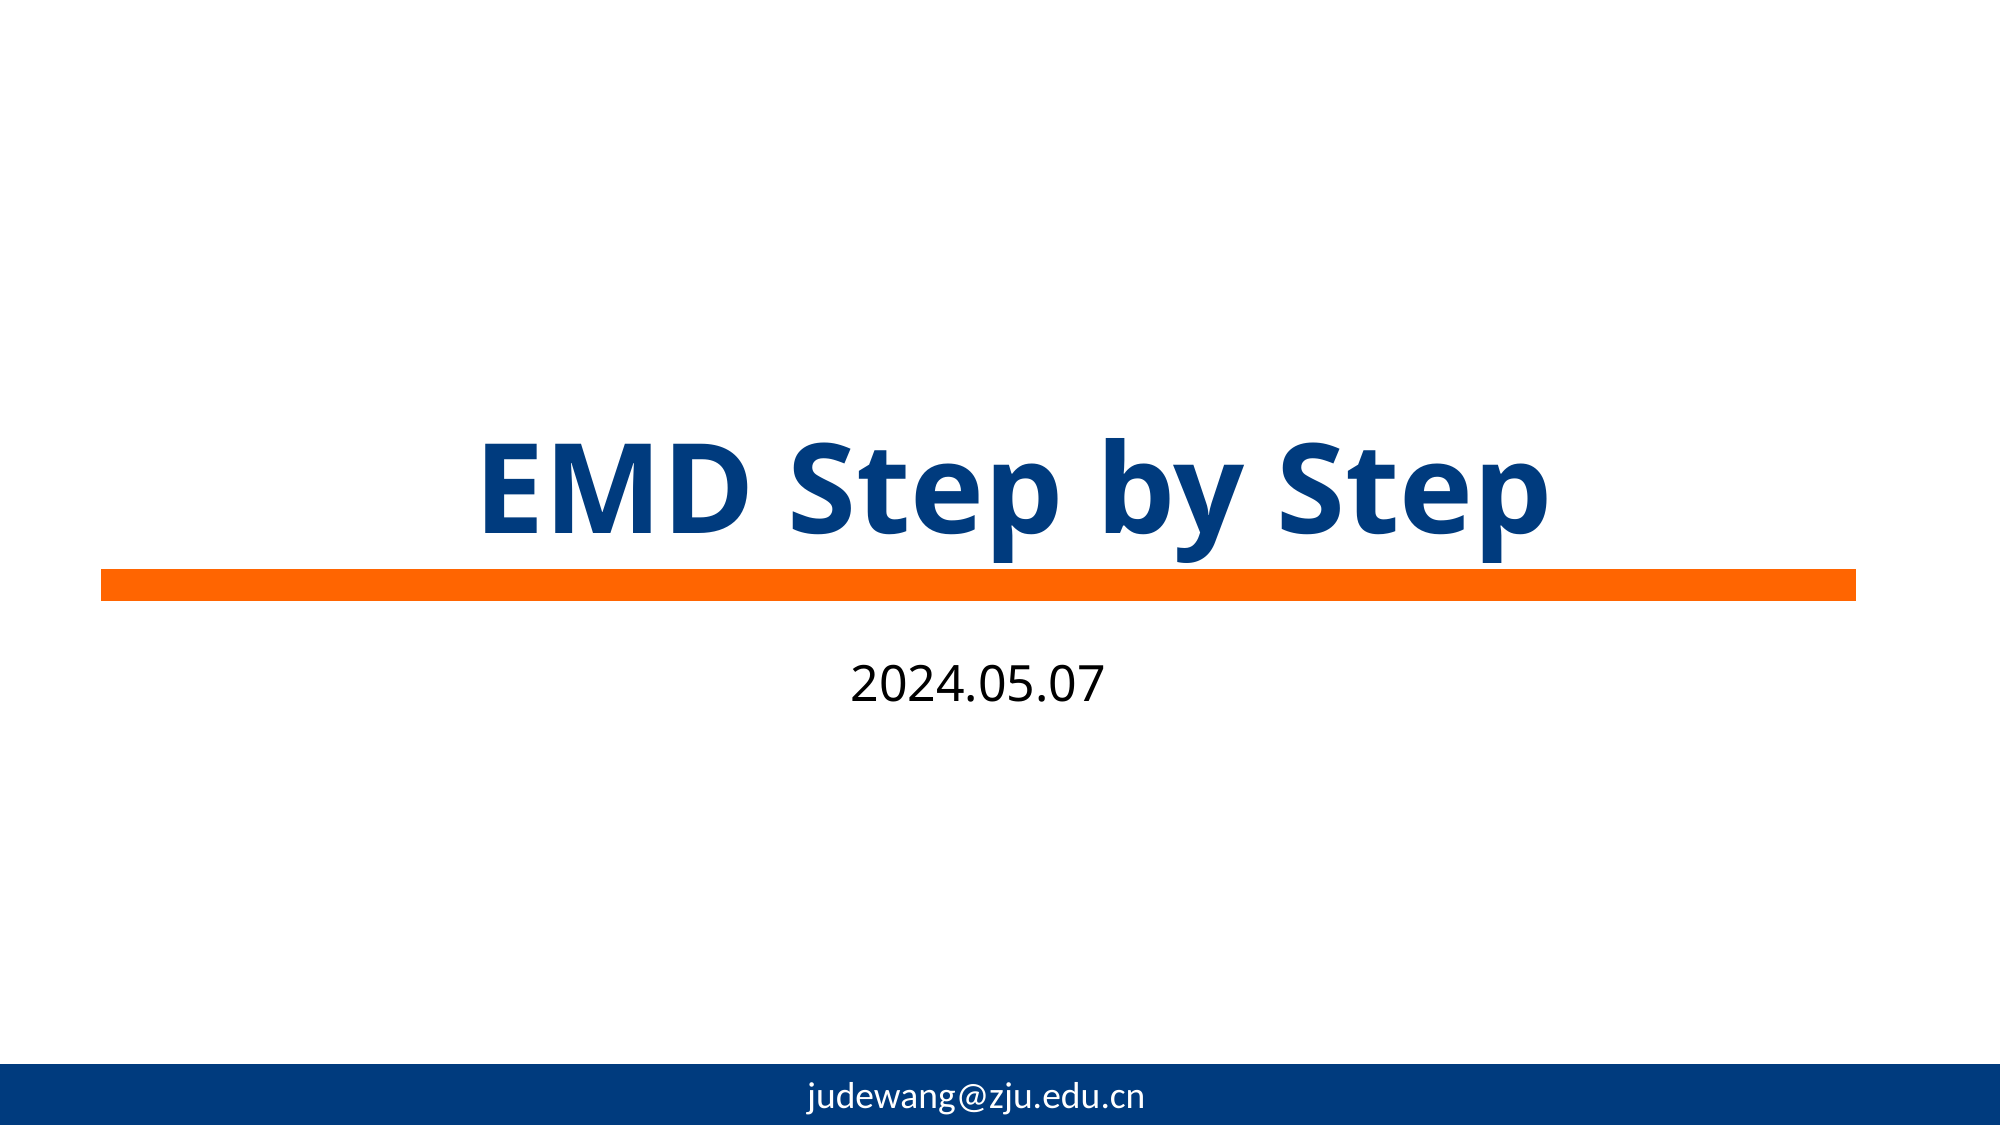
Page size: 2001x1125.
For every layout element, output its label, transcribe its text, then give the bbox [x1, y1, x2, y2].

text_box [101, 569, 1856, 601]
title EMD Step by Step [0, 175, 2000, 568]
subtitle 2024.05.07 [252, 650, 1704, 978]
text_box [0, 1064, 2000, 1125]
text_box judewang@zju.edu.cn [792, 1063, 1161, 1124]
